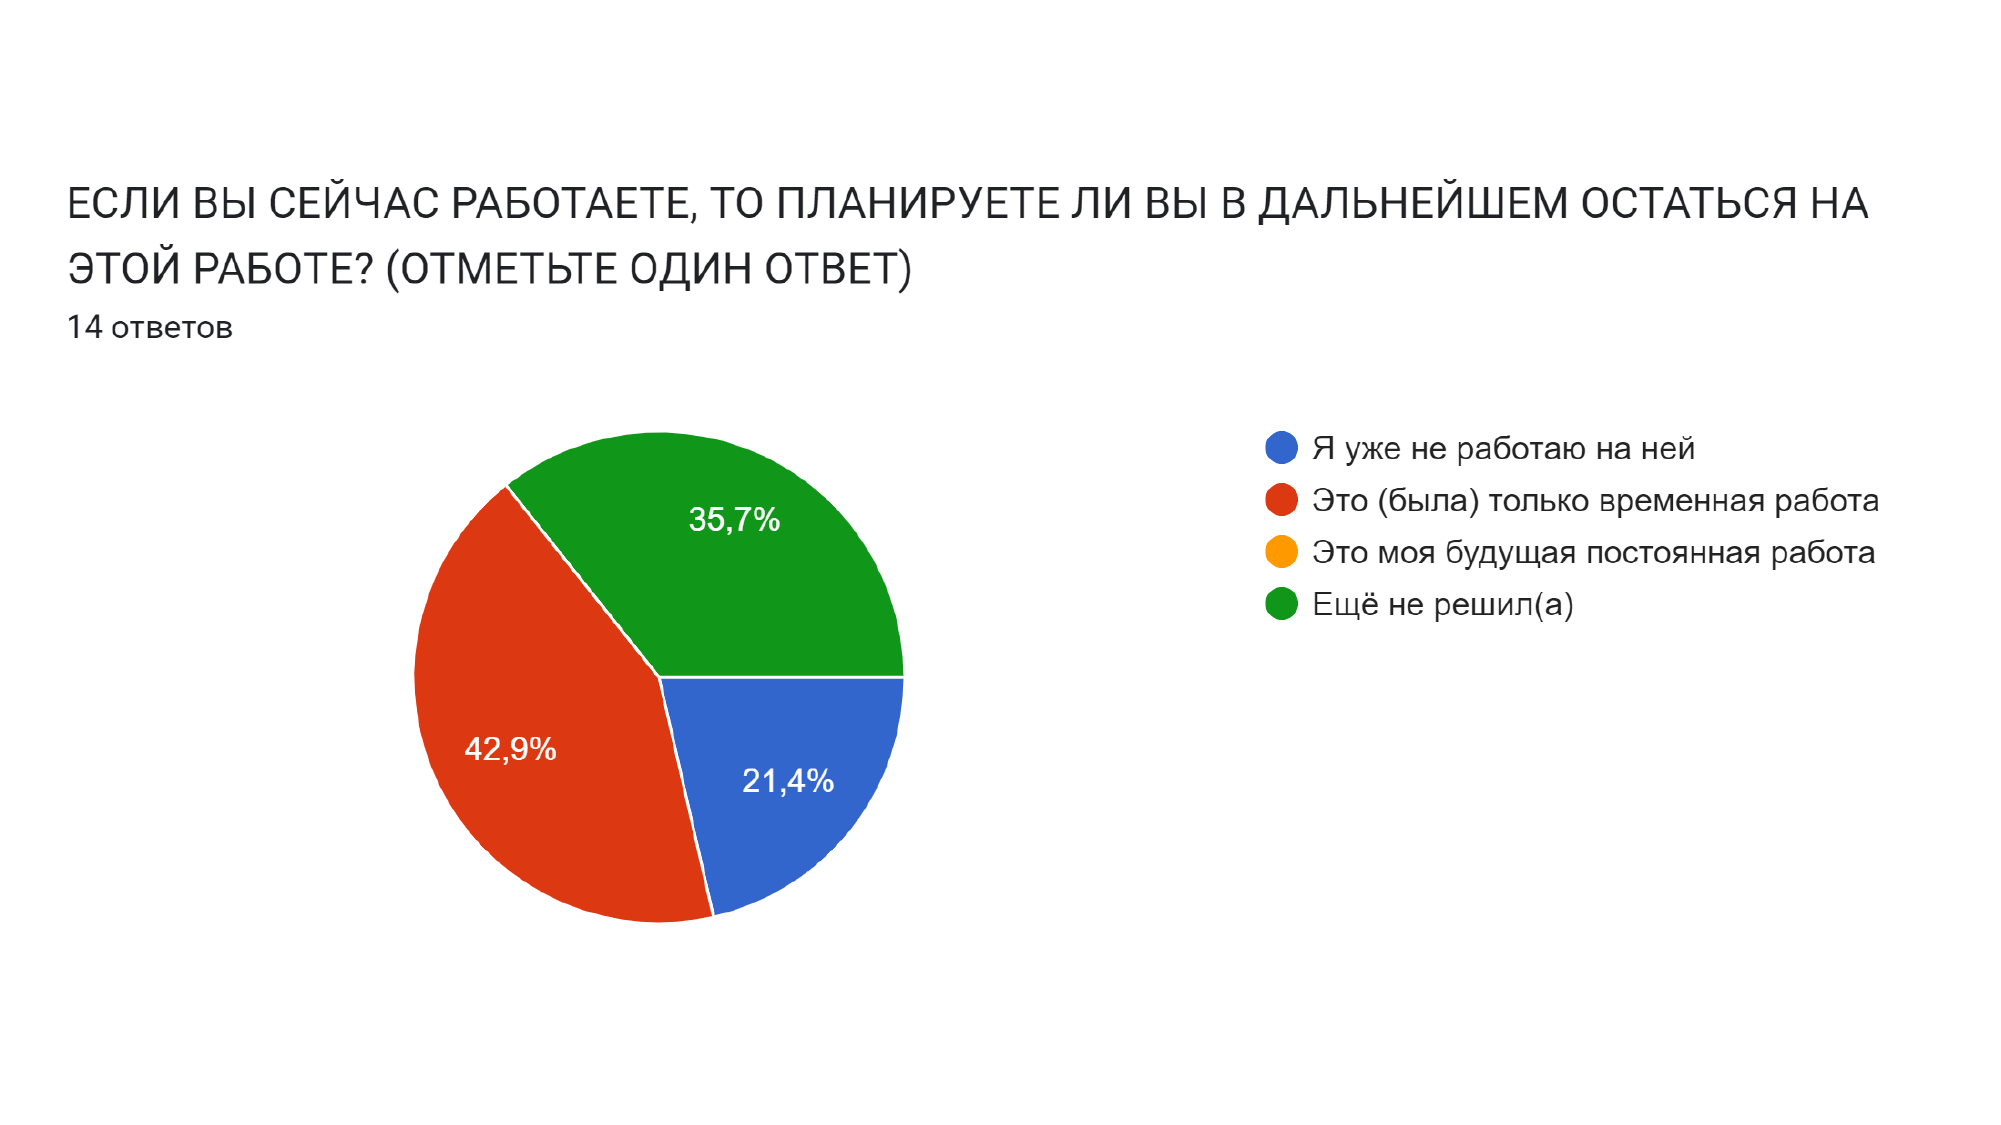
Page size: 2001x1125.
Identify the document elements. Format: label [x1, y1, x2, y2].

picture [0, 108, 2000, 1016]
